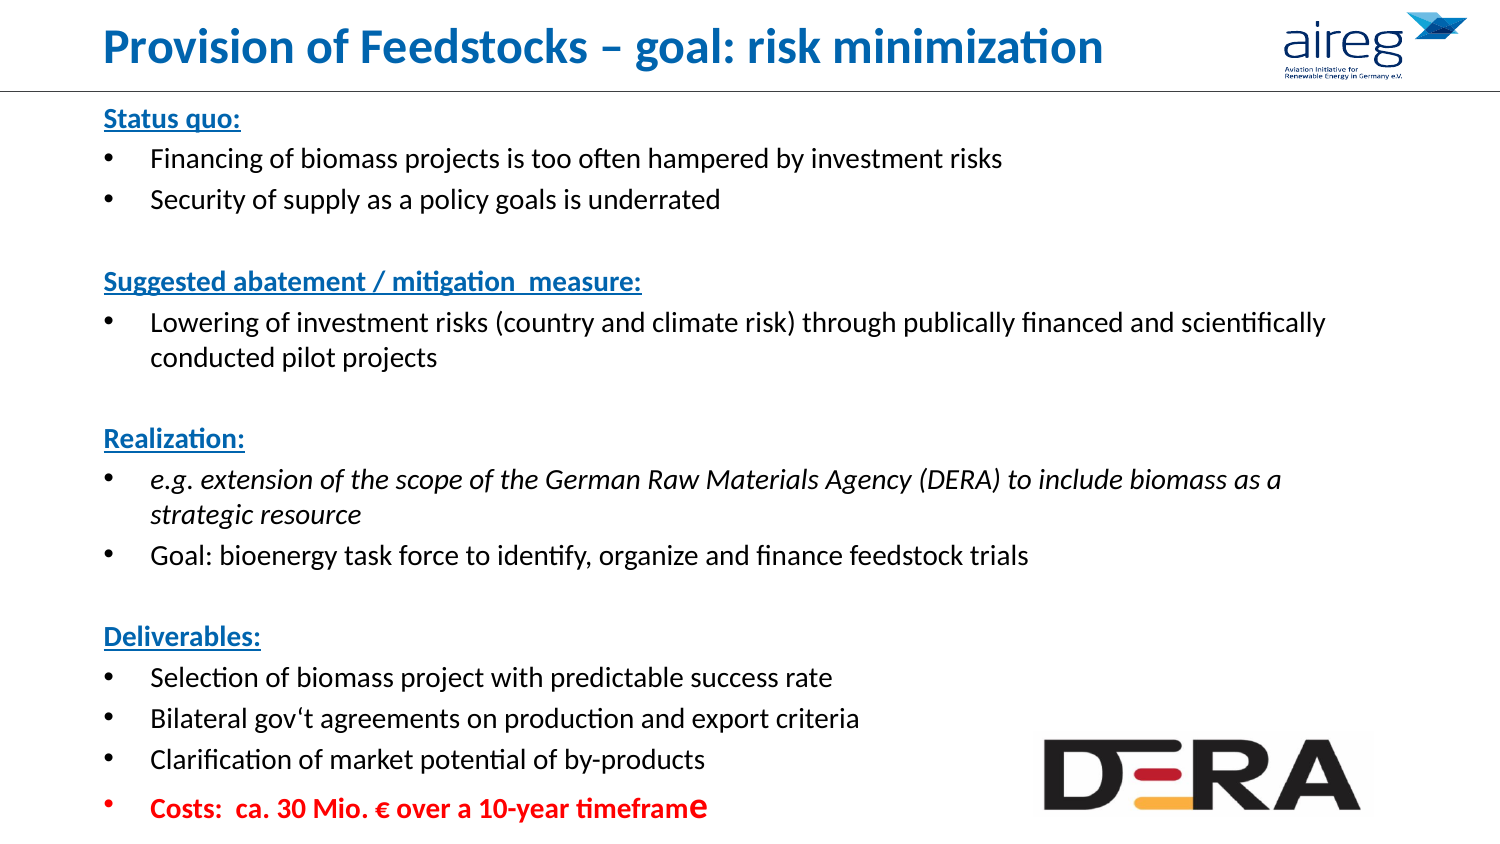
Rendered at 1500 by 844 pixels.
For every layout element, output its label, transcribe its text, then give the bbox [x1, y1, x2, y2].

text_box Provision of Feedstocks – goal: risk minimization [88, 0, 1235, 90]
text_box Status quo: Financing of biomass projects is too often hampered by investment risks Security of supply as a policy goals is underrated Suggested abatement / mitigation measure: Lowering of investment risks (country and climate risk) through publically financed and scientifically conducted pilot projects Realization: e.g. extension of the scope of the German Raw Materials Agency (DERA) to include biomass as a strategic resource Goal: bioenergy task force to identify, organize and finance feedstock trials Deliverables: Selection of biomass project with predictable success rate Bilateral gov‘t agreements on production and export criteria Clarification of market potential of by-products Costs: ca. 30 Mio. € over a 10-year timeframe [88, 100, 1365, 834]
picture [1033, 731, 1374, 817]
picture [1284, 12, 1468, 80]
